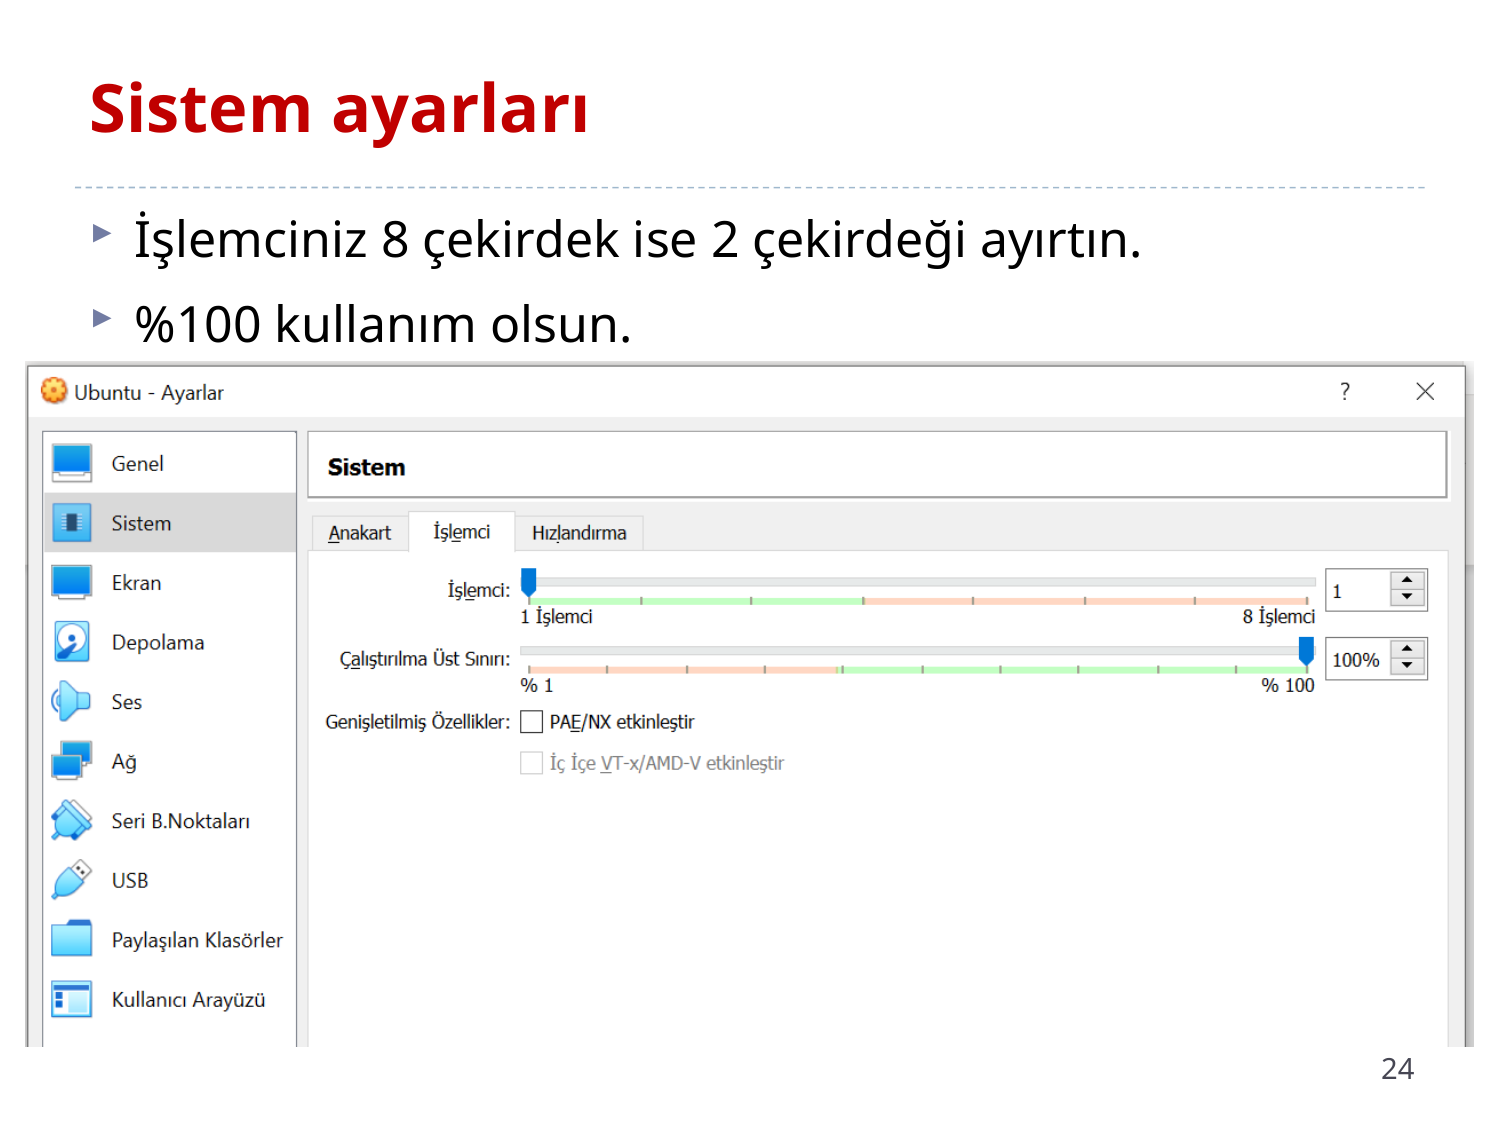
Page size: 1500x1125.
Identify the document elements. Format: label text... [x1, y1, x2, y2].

list İşlemciniz 8 çekirdek ise 2 çekirdeği ayırtın. %100 kullanım olsun. [75, 200, 1425, 361]
title Sistem ayarları [75, 24, 1425, 188]
slide_number 24 [1080, 1059, 1430, 1103]
picture [25, 361, 1475, 1047]
